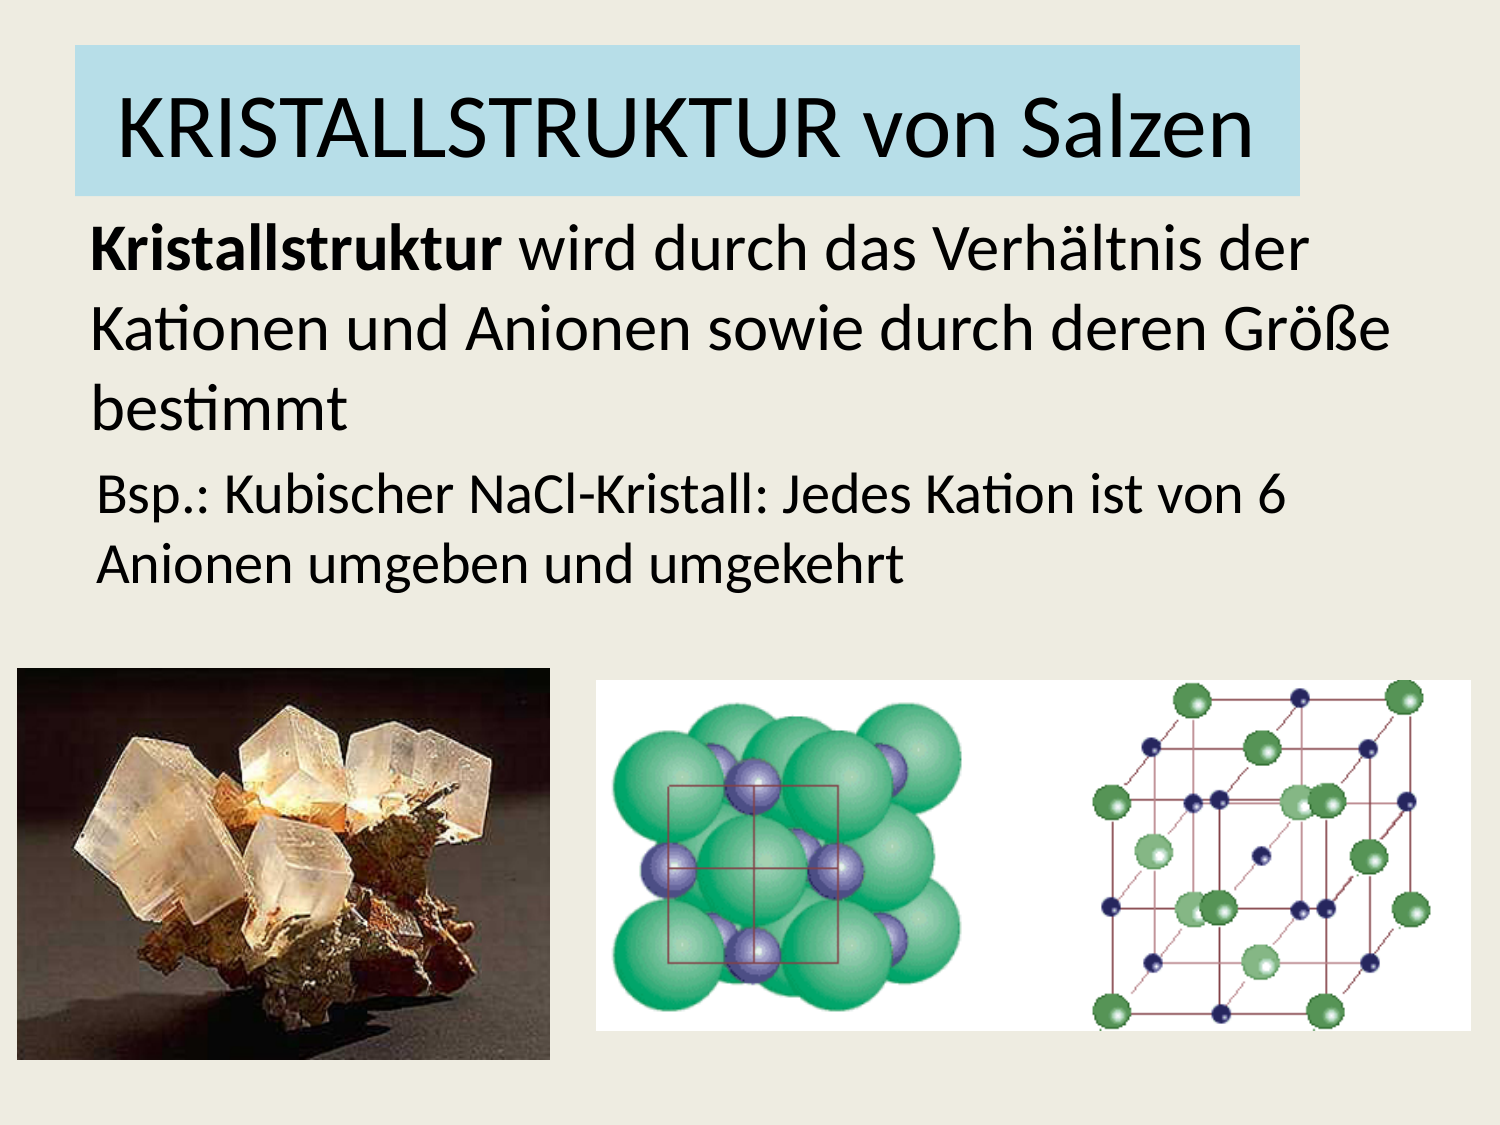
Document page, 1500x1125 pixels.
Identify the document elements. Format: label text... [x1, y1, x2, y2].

picture [596, 680, 1471, 1031]
picture [17, 668, 550, 1060]
title KRISTALLSTRUKTUR von Salzen [75, 45, 1300, 196]
list Kristallstruktur wird durch das Verhältnis der Kationen und Anionen sowie durch deren Größe bestimmt Bsp.: Kubischer NaCl-Kristall: Jedes Kation ist von 6 Anionen umgeben und umgekehrt [75, 196, 1424, 1005]
